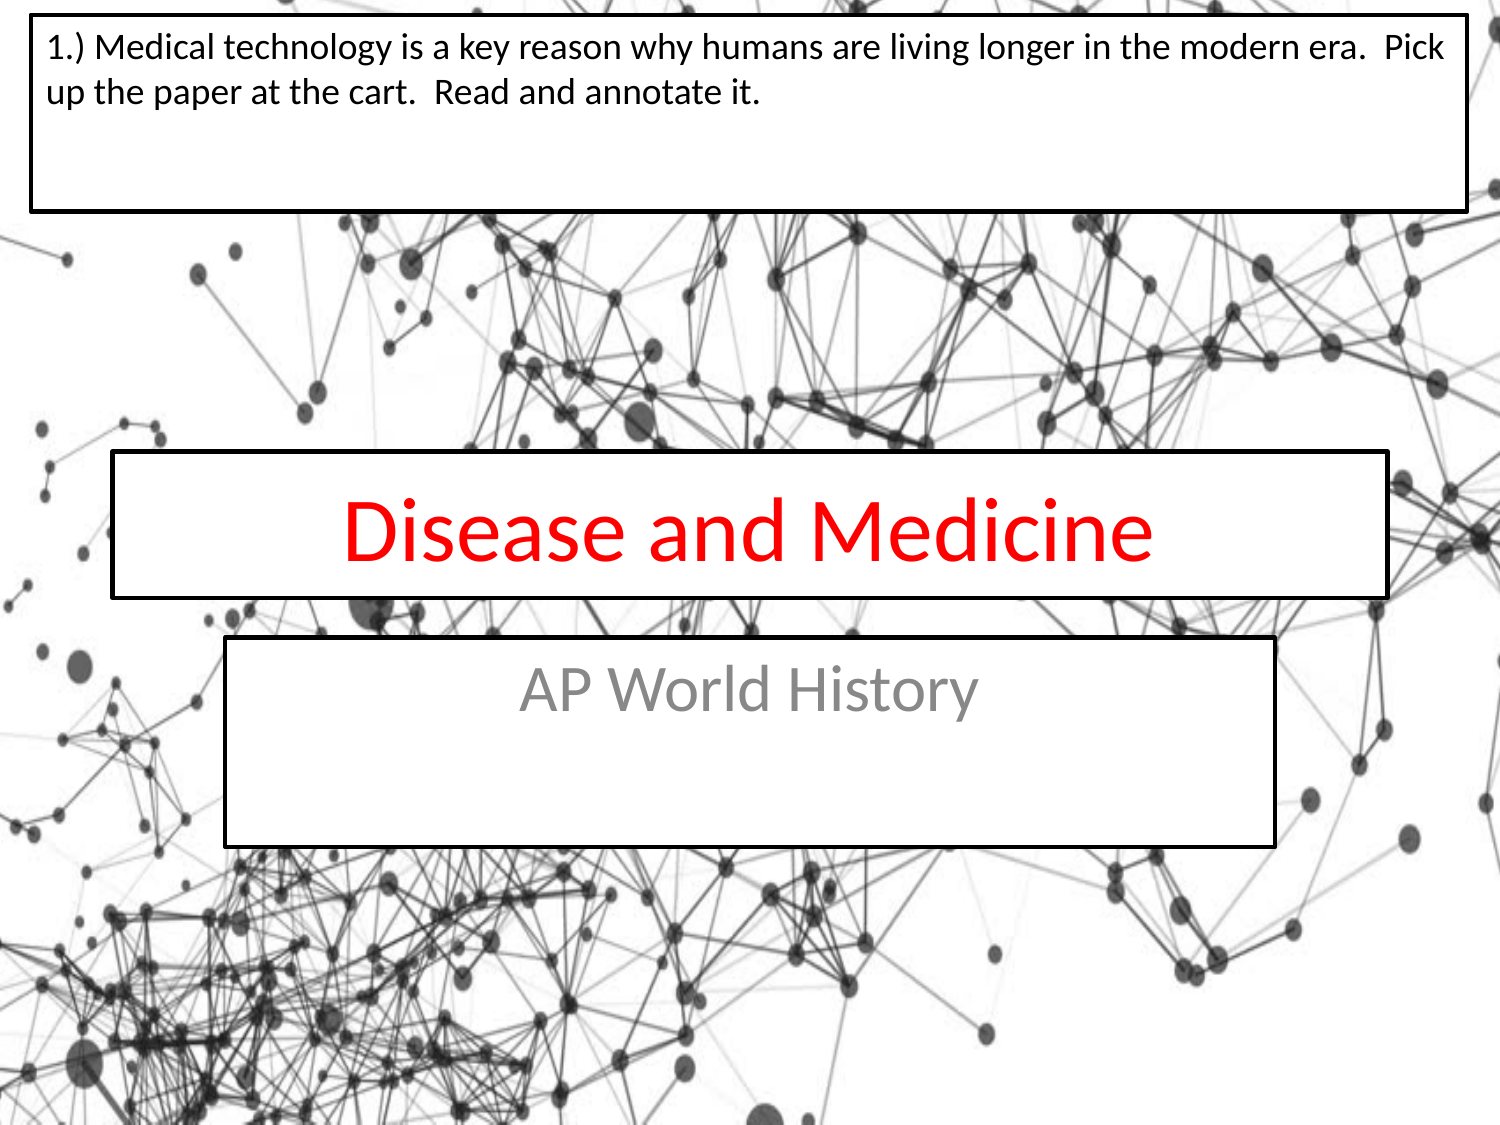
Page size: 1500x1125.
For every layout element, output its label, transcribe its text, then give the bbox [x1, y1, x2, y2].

title Disease and Medicine [110, 449, 1390, 600]
text_box 1.) Medical technology is a key reason why humans are living longer in the modern era. Pick up the paper at the cart. Read and annotate it. [30, 14, 1468, 212]
picture [0, 0, 1500, 1125]
subtitle AP World History [223, 635, 1277, 849]
